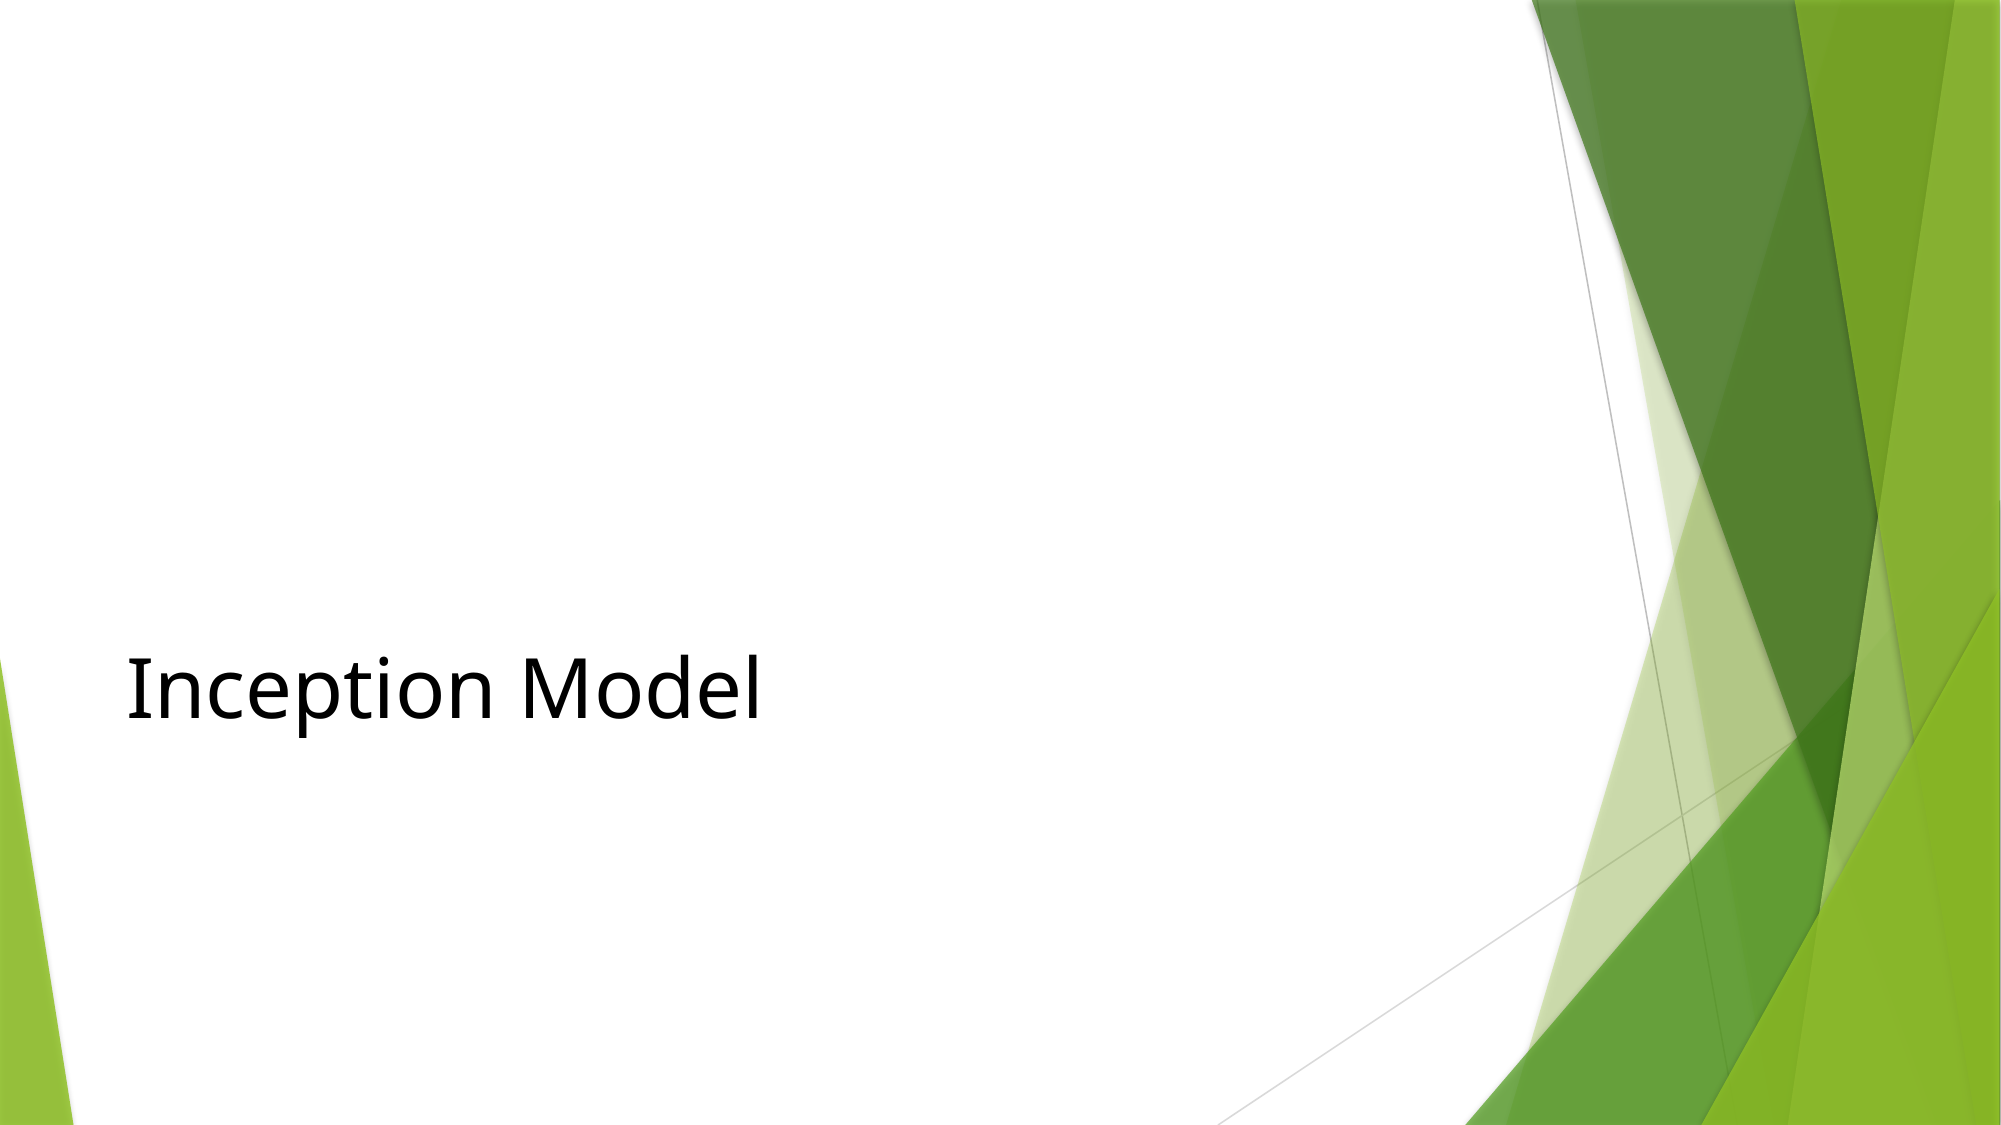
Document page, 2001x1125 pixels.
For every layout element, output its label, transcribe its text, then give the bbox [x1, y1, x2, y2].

title Inception Model [111, 443, 1522, 743]
